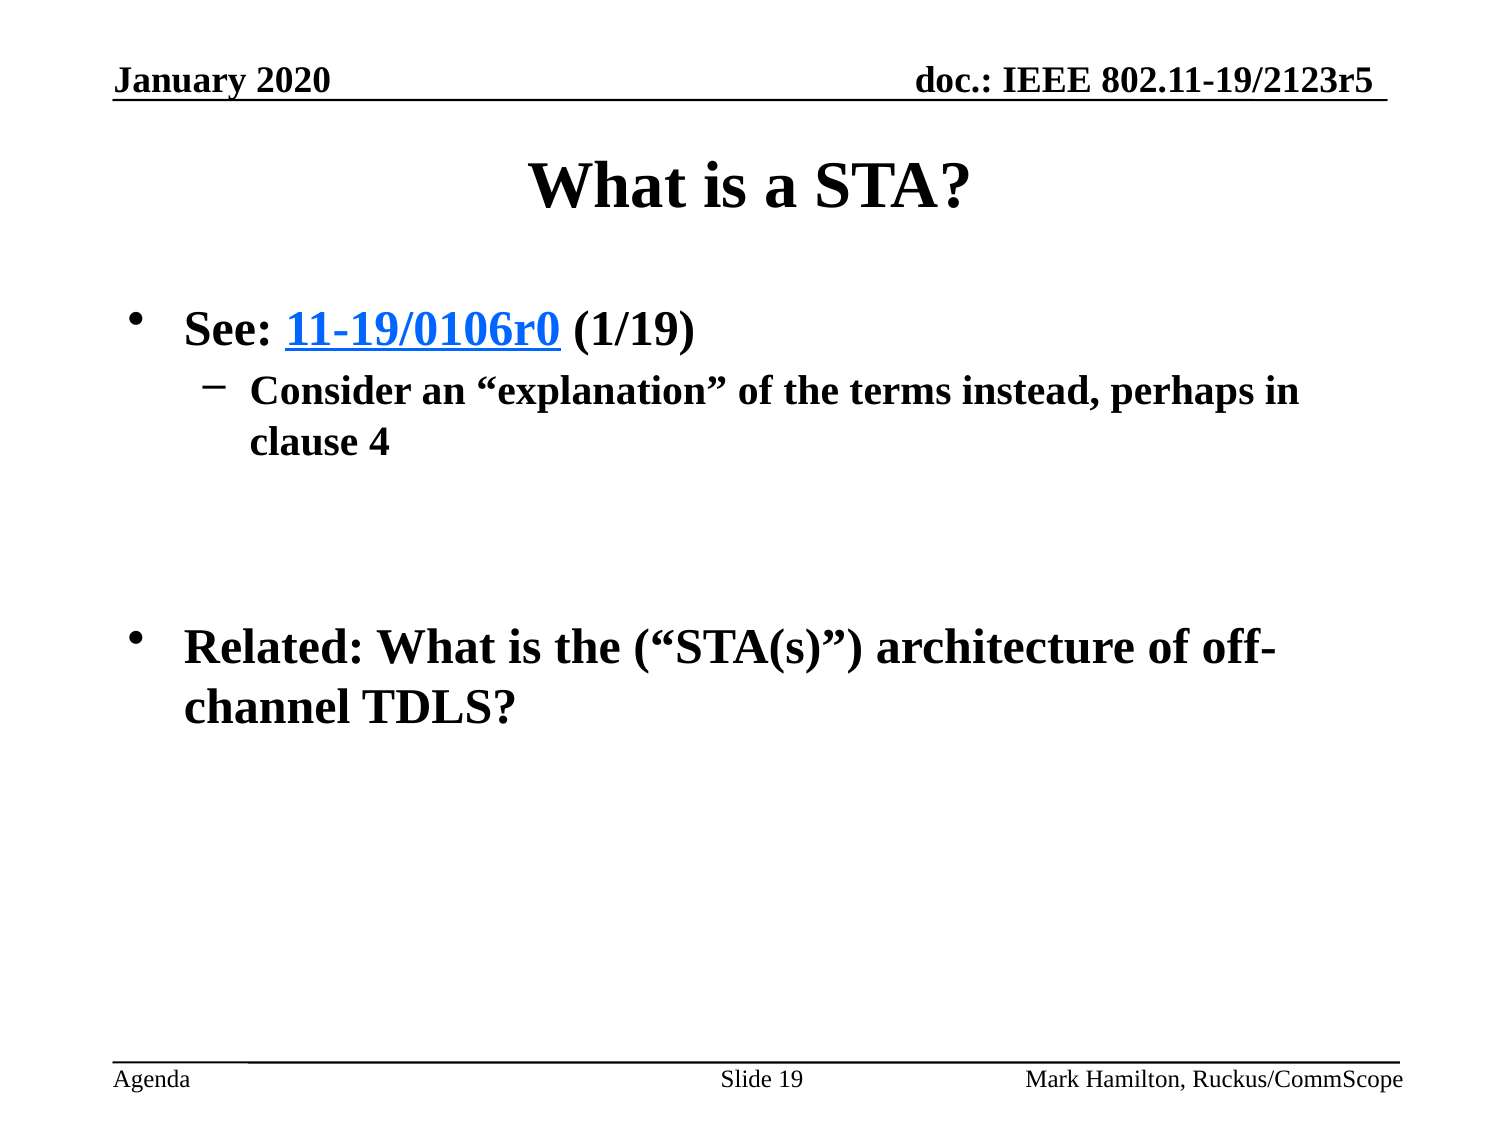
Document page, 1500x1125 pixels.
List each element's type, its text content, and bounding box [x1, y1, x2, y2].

list See: 11-19/0106r0 (1/19) Consider an “explanation” of the terms instead, perhaps in clause 4 Related: What is the (“STA(s)”) architecture of off-channel TDLS? [112, 287, 1388, 1025]
title What is a STA? [112, 112, 1388, 250]
